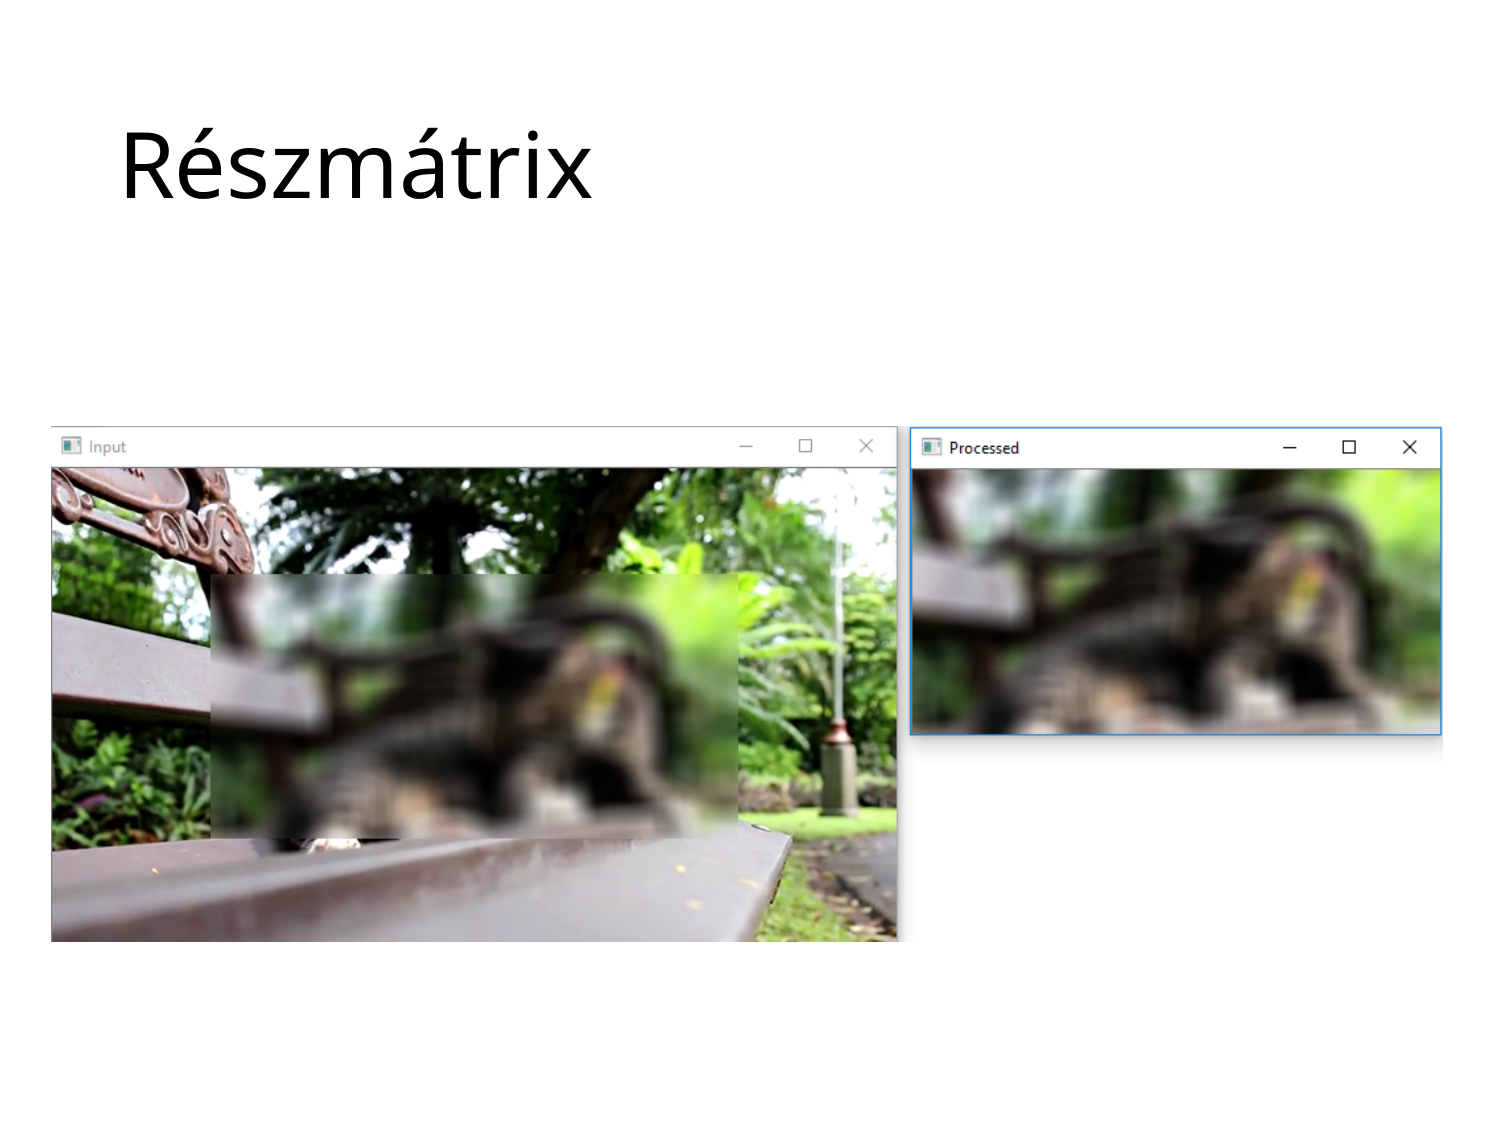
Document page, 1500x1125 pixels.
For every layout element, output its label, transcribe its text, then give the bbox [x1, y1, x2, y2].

title Részmátrix [103, 59, 1397, 278]
picture [51, 426, 1443, 942]
